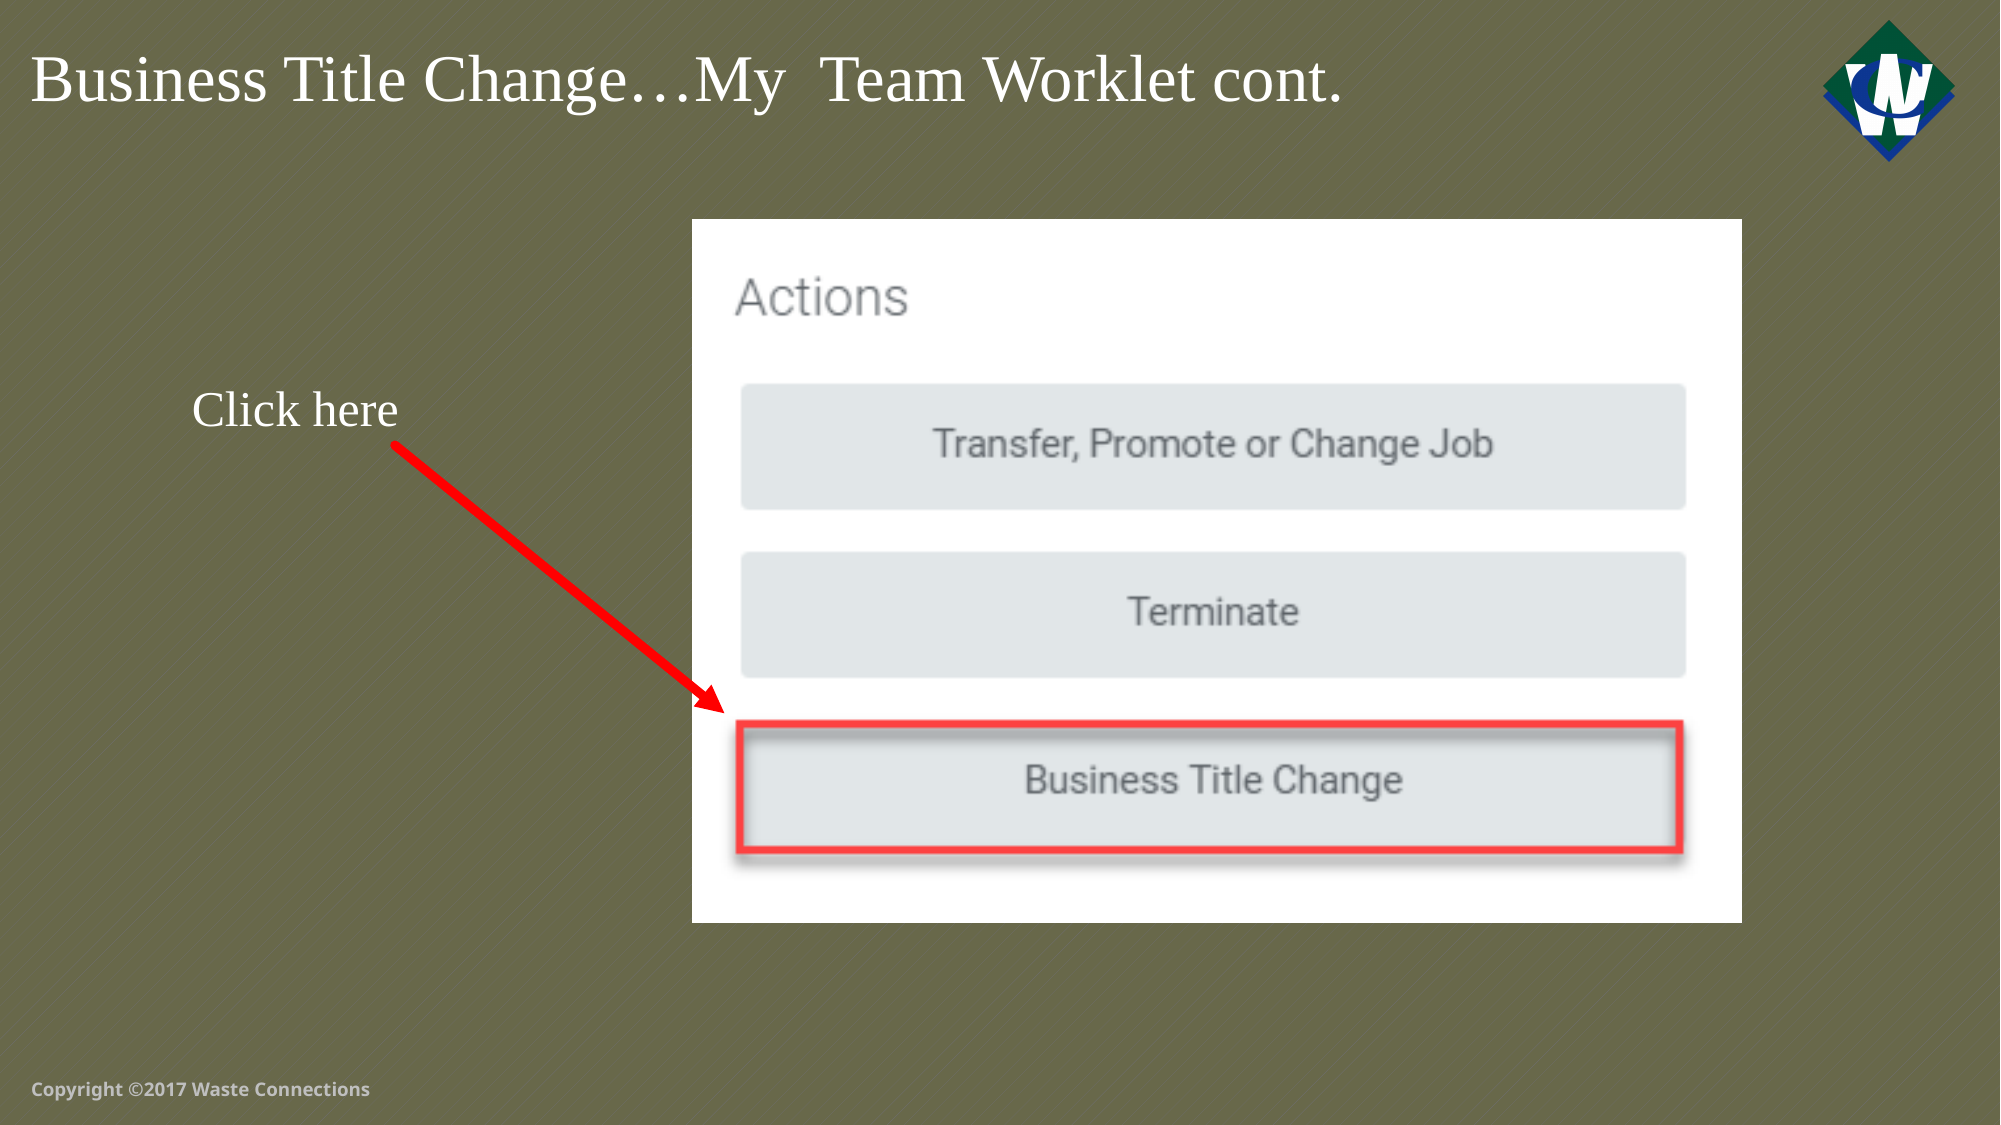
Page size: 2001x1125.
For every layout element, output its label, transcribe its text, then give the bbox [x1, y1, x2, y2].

footer Copyright ©2017 Waste Connections [16, 1063, 991, 1115]
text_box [394, 444, 725, 714]
text_box Click here [177, 369, 436, 445]
picture [1823, 20, 1955, 162]
picture [692, 219, 1742, 923]
text_box Business Title Change…My Team Worklet cont. [15, 27, 1473, 123]
